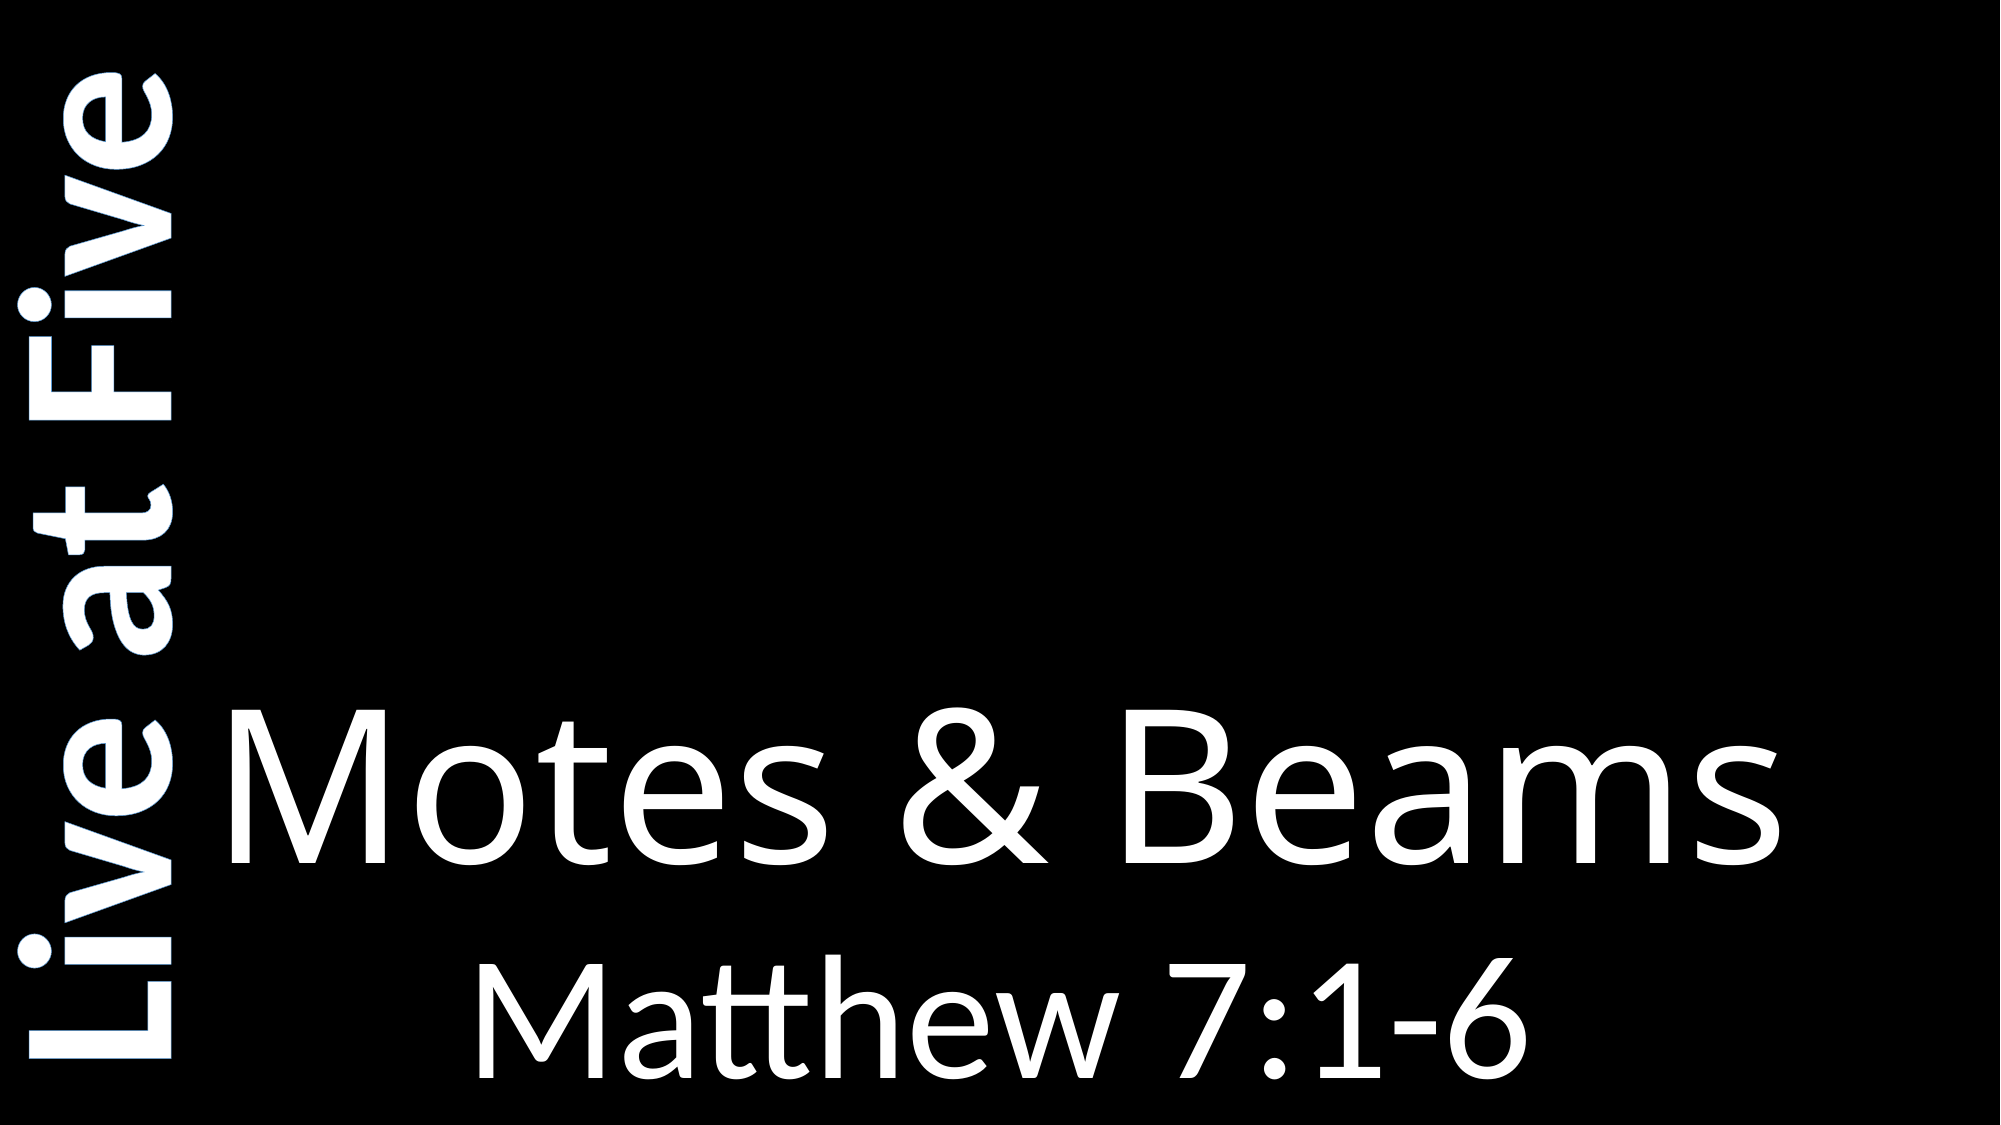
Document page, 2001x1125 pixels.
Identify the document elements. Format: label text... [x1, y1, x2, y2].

title Motes & Beams [223, 47, 2000, 918]
text_box Live at Five [0, 11, 223, 1125]
subtitle Matthew 7:1-6 [249, 917, 1750, 1125]
